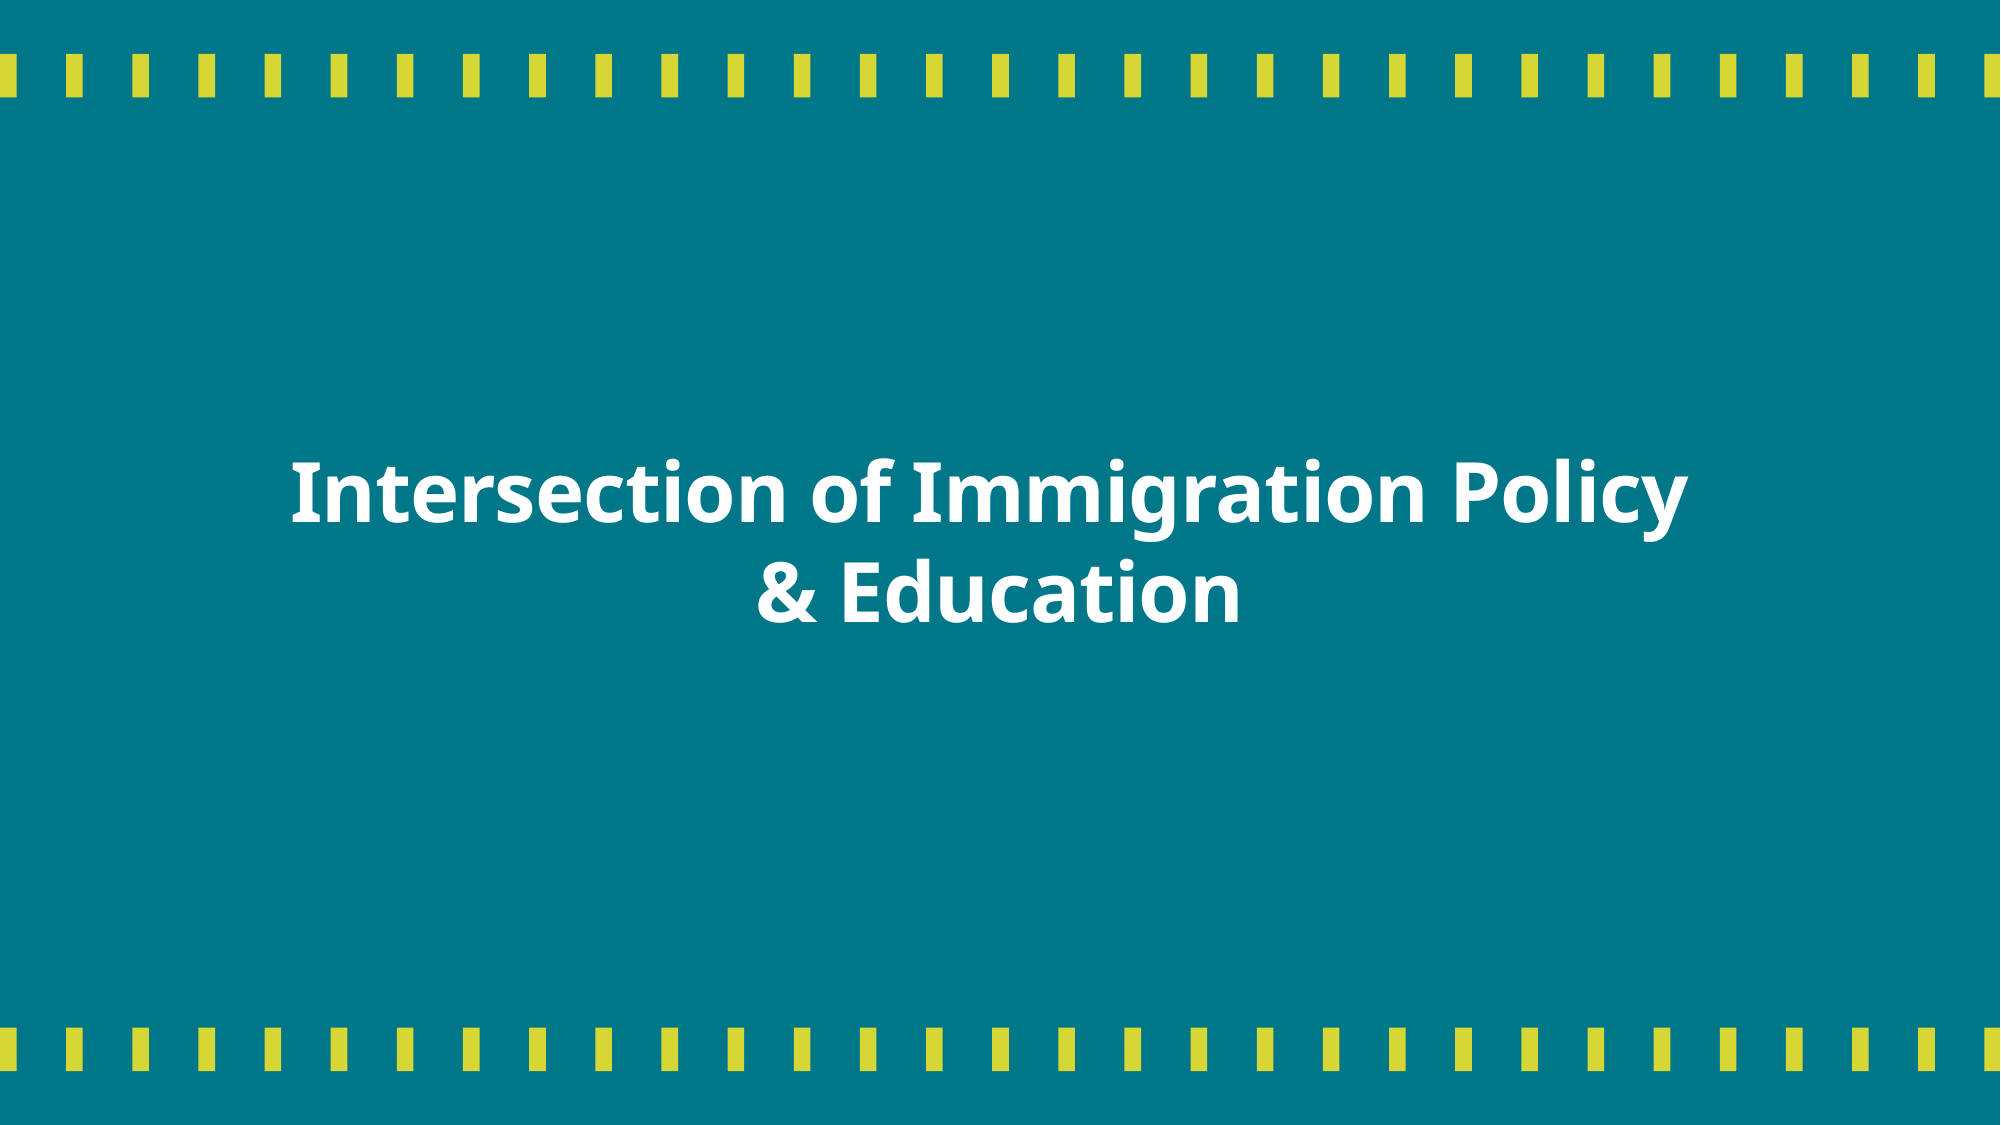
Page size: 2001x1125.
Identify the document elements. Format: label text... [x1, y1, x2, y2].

title Intersection of Immigration Policy & Education [250, 436, 1750, 639]
